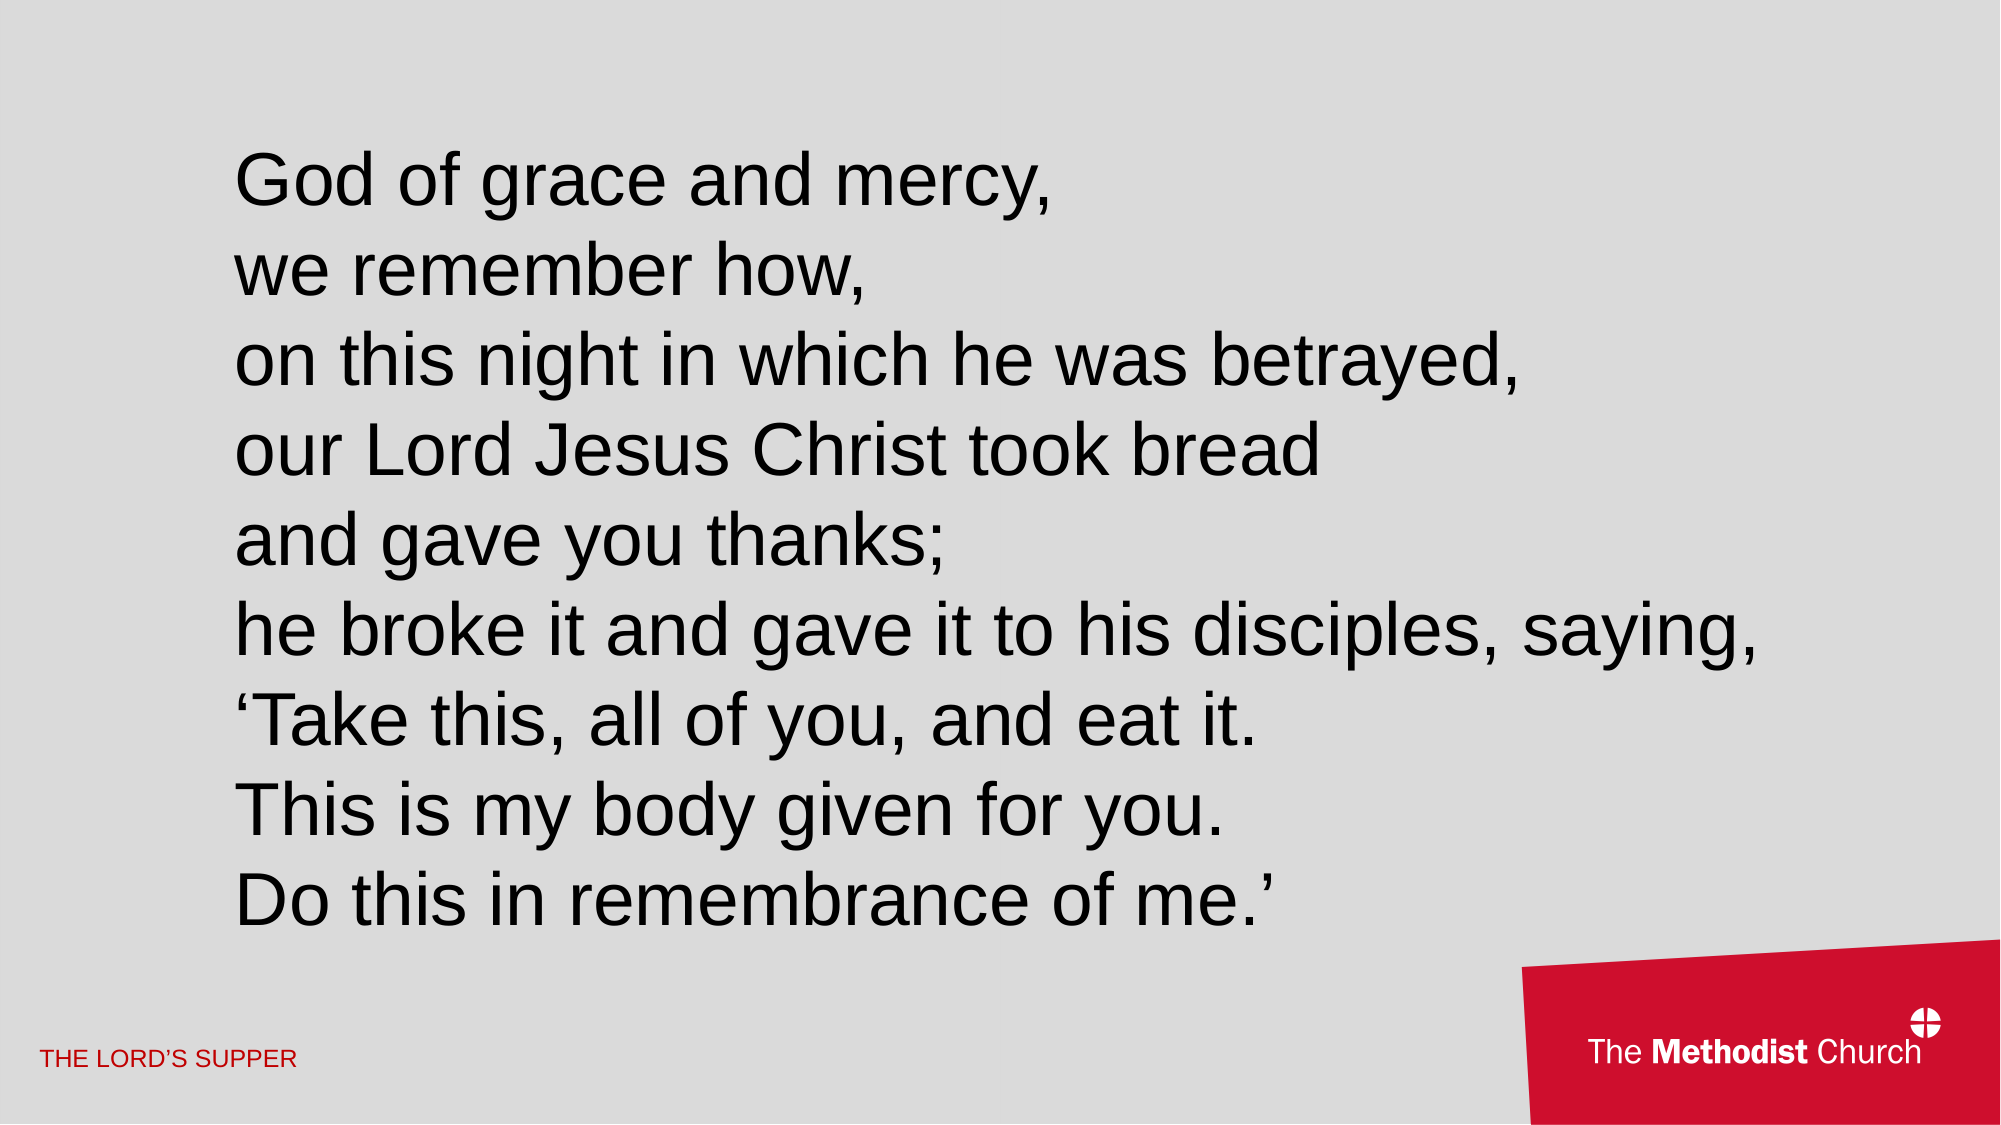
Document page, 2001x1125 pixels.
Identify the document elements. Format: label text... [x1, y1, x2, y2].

picture [0, 0, 2001, 1125]
text_box God of grace and mercy, we remember how, on this night in which he was betrayed, our Lord Jesus Christ took bread and gave you thanks; he broke it and gave it to his disciples, saying, ‘Take this, all of you, and eat it. This is my body given for you. Do this in remembrance of me.’ [220, 123, 1885, 948]
